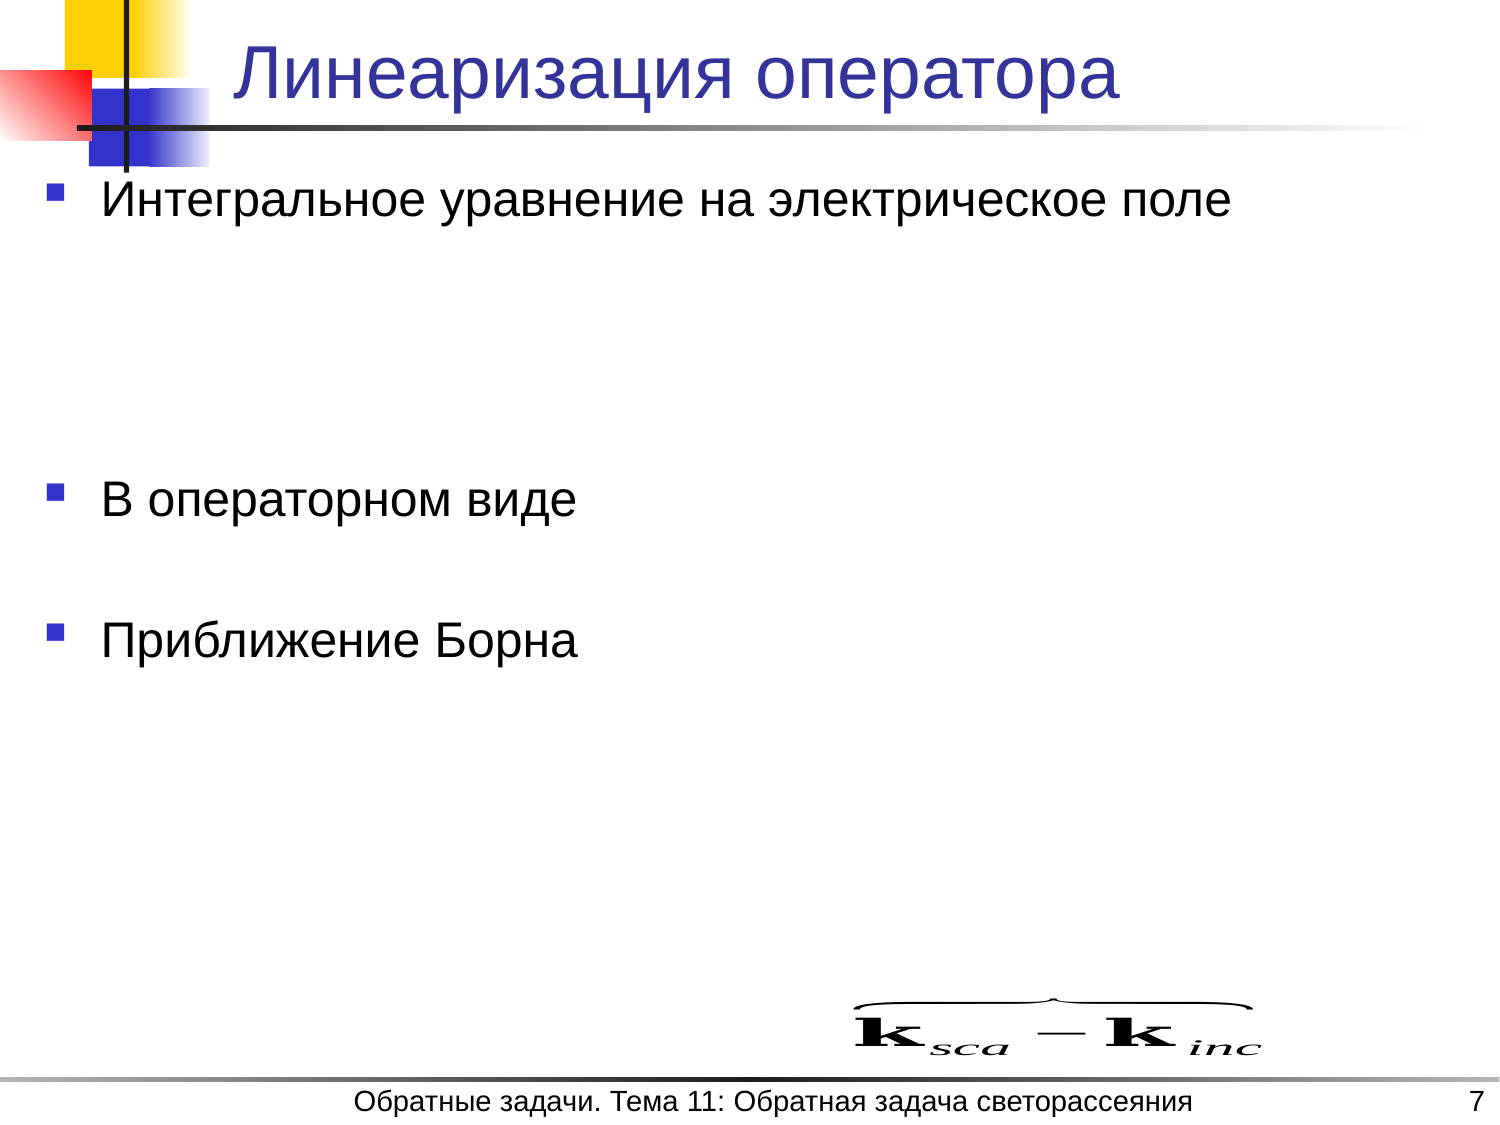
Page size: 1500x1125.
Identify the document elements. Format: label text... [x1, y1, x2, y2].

footer Обратные задачи. Тема 11: Обратная задача светорассеяния [253, 1070, 1294, 1125]
slide_number 7 [1340, 1070, 1500, 1125]
title Линеаризация оператора [218, 0, 1474, 122]
